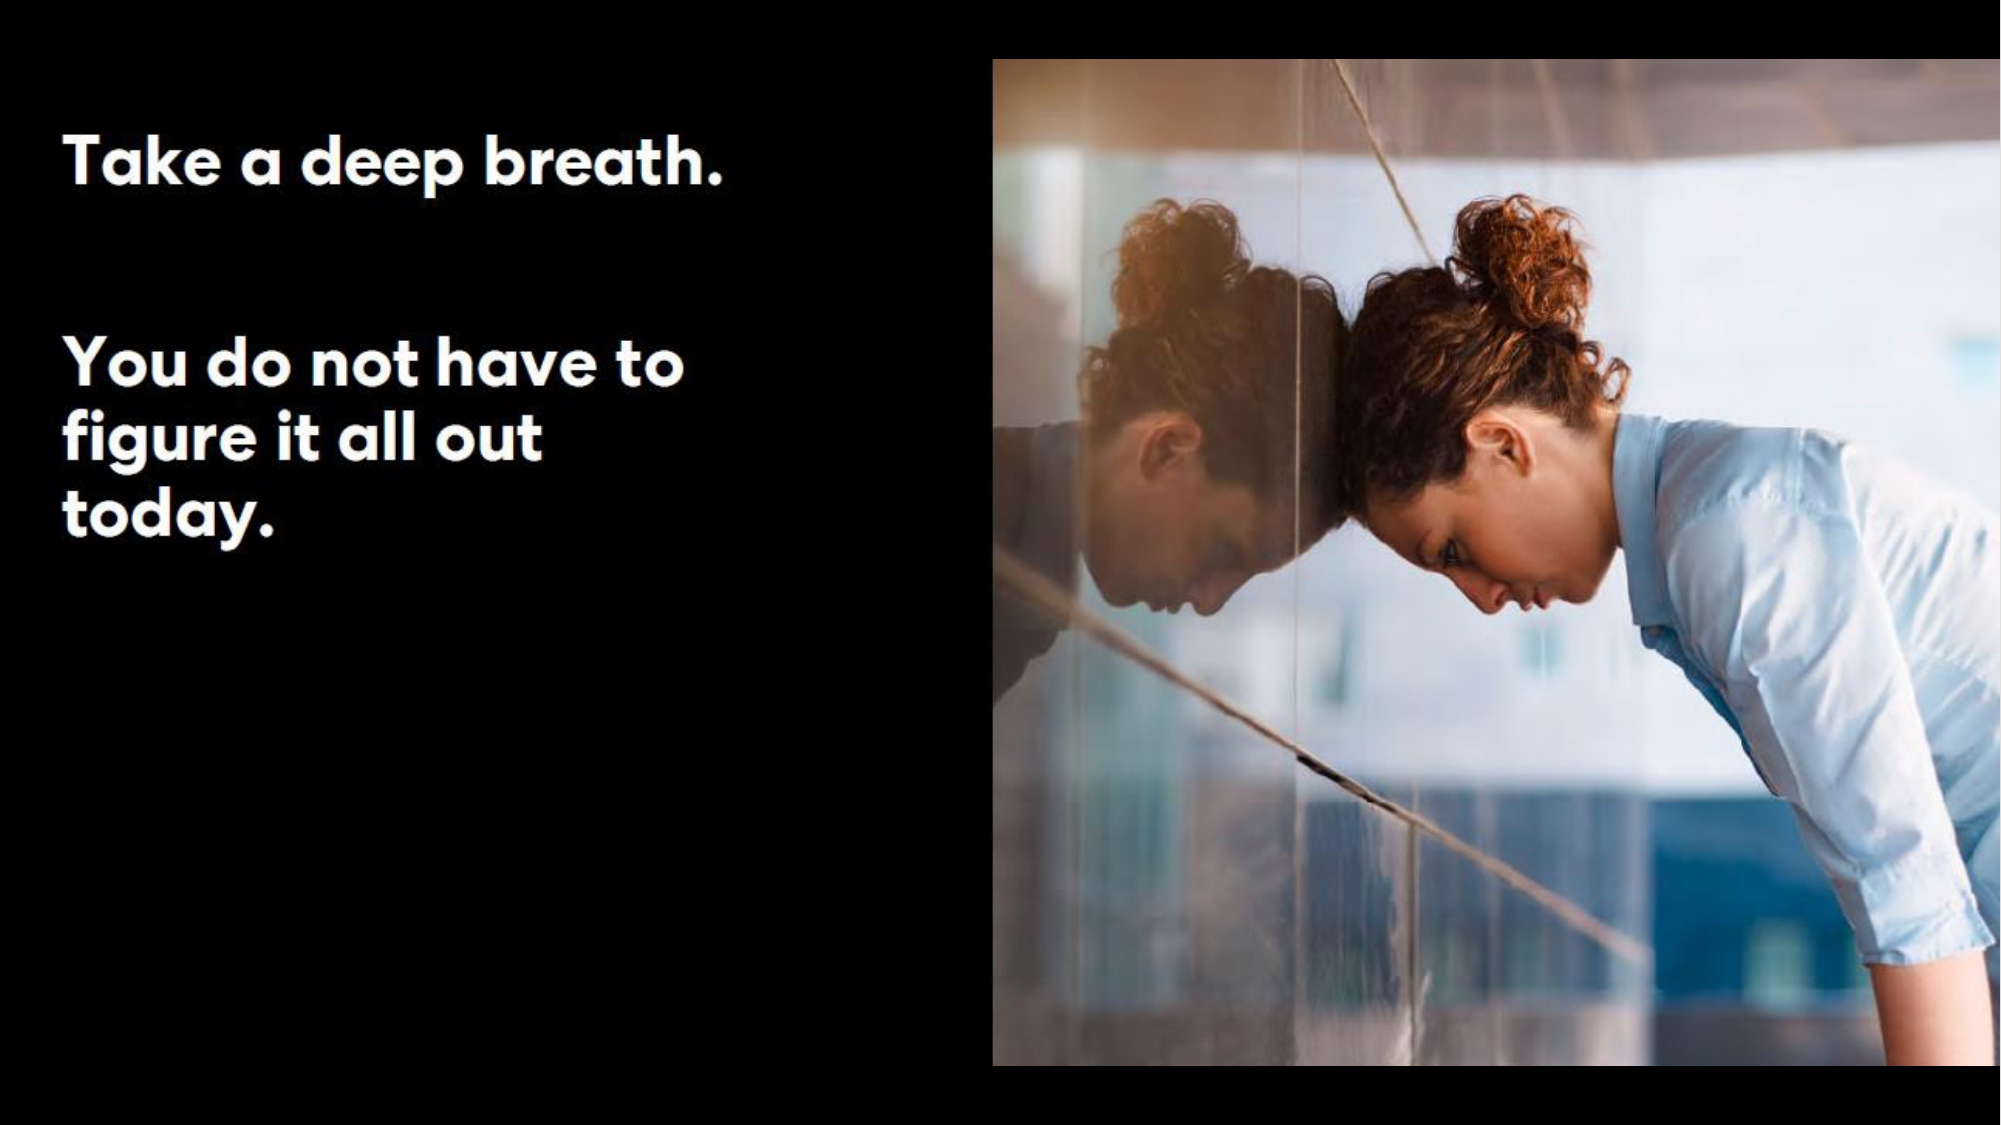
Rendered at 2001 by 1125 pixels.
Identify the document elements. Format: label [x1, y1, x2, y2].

text_box [0, 59, 2000, 1066]
